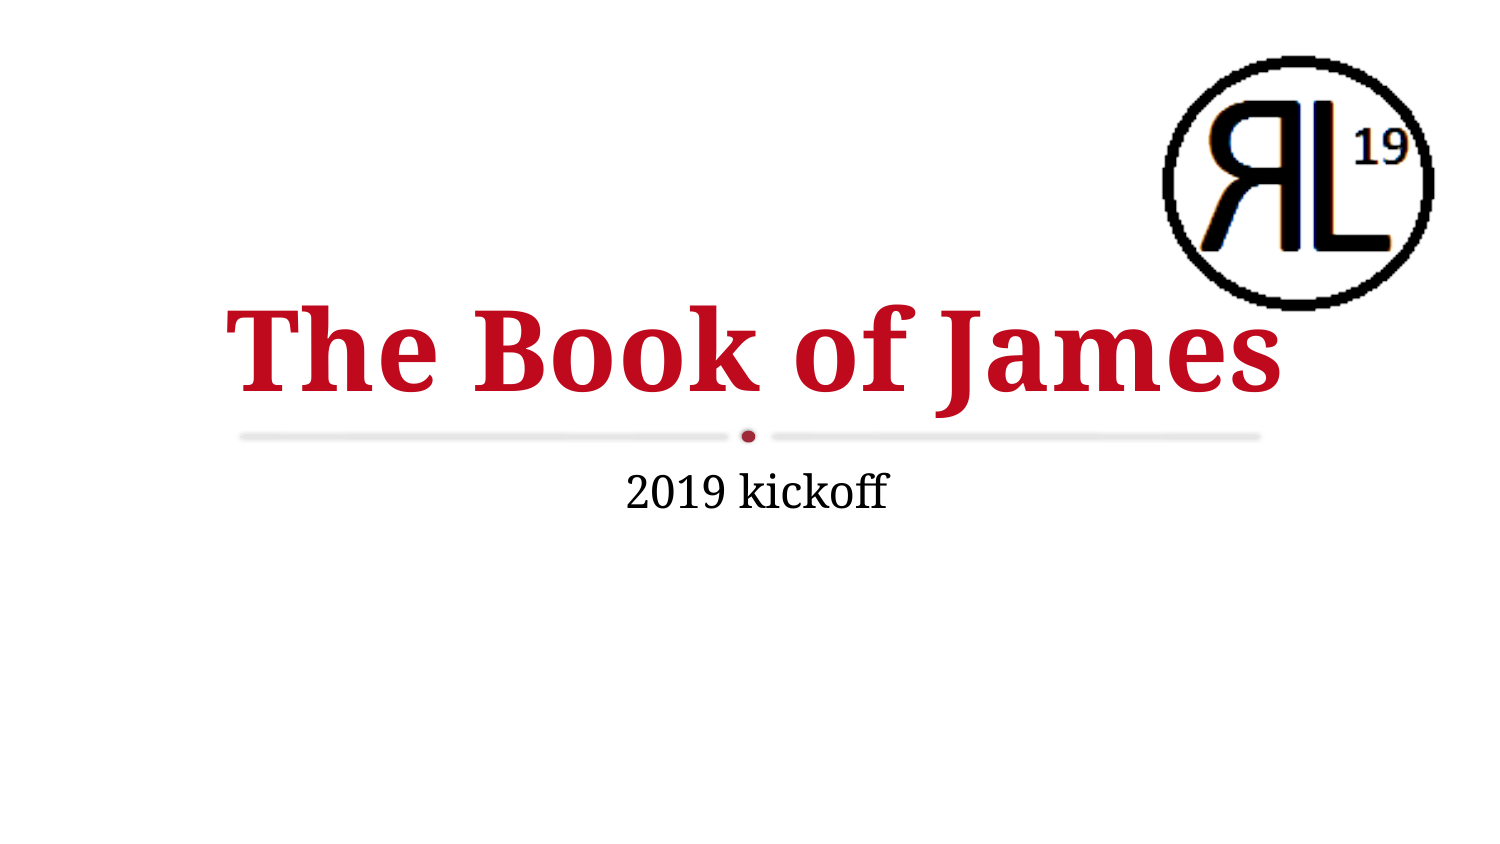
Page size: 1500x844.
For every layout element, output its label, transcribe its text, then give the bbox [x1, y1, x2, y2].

subtitle 2019 kickoff [75, 455, 1438, 596]
picture [1061, 0, 1500, 357]
text_box The Book of James [211, 271, 1302, 422]
